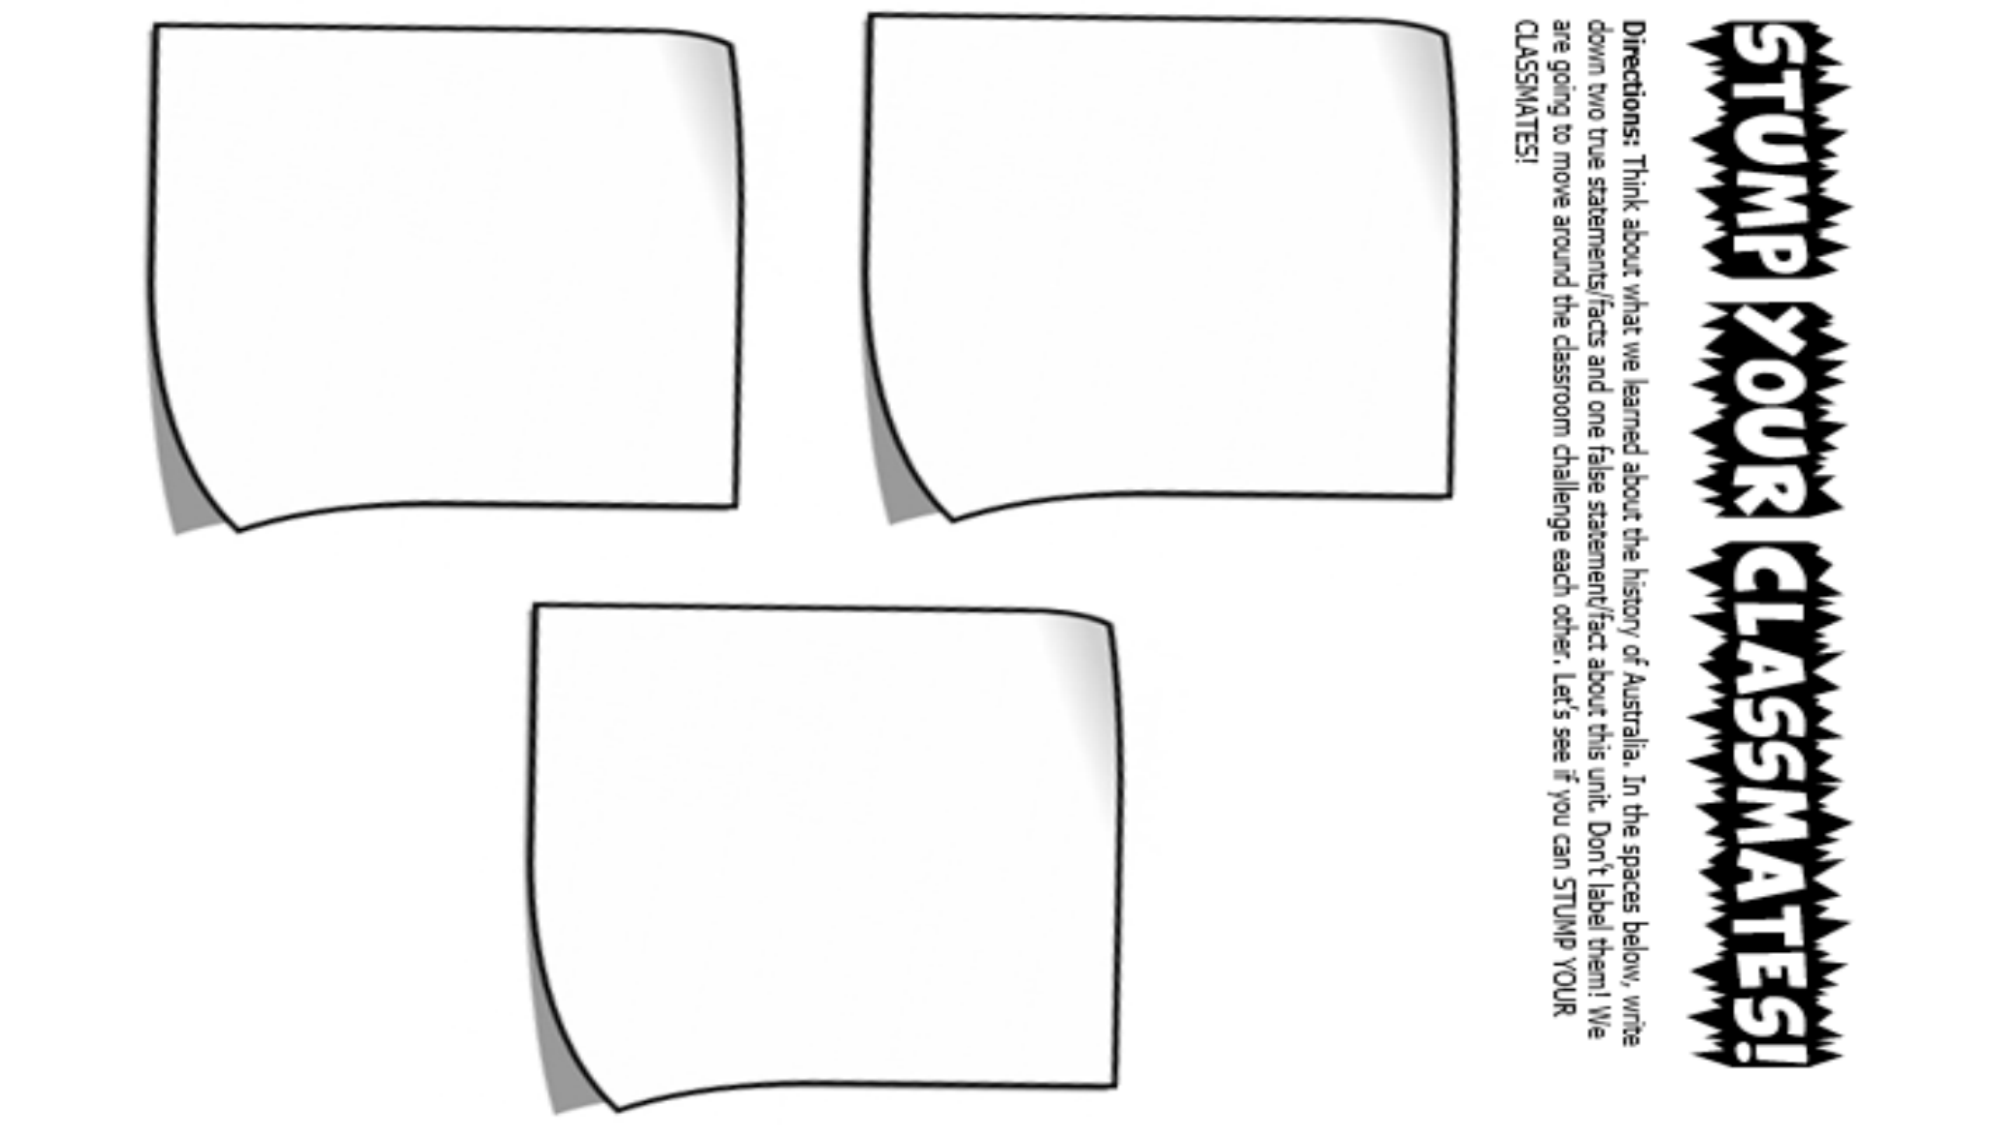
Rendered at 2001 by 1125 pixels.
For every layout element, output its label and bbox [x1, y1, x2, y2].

picture [140, 0, 1881, 1125]
